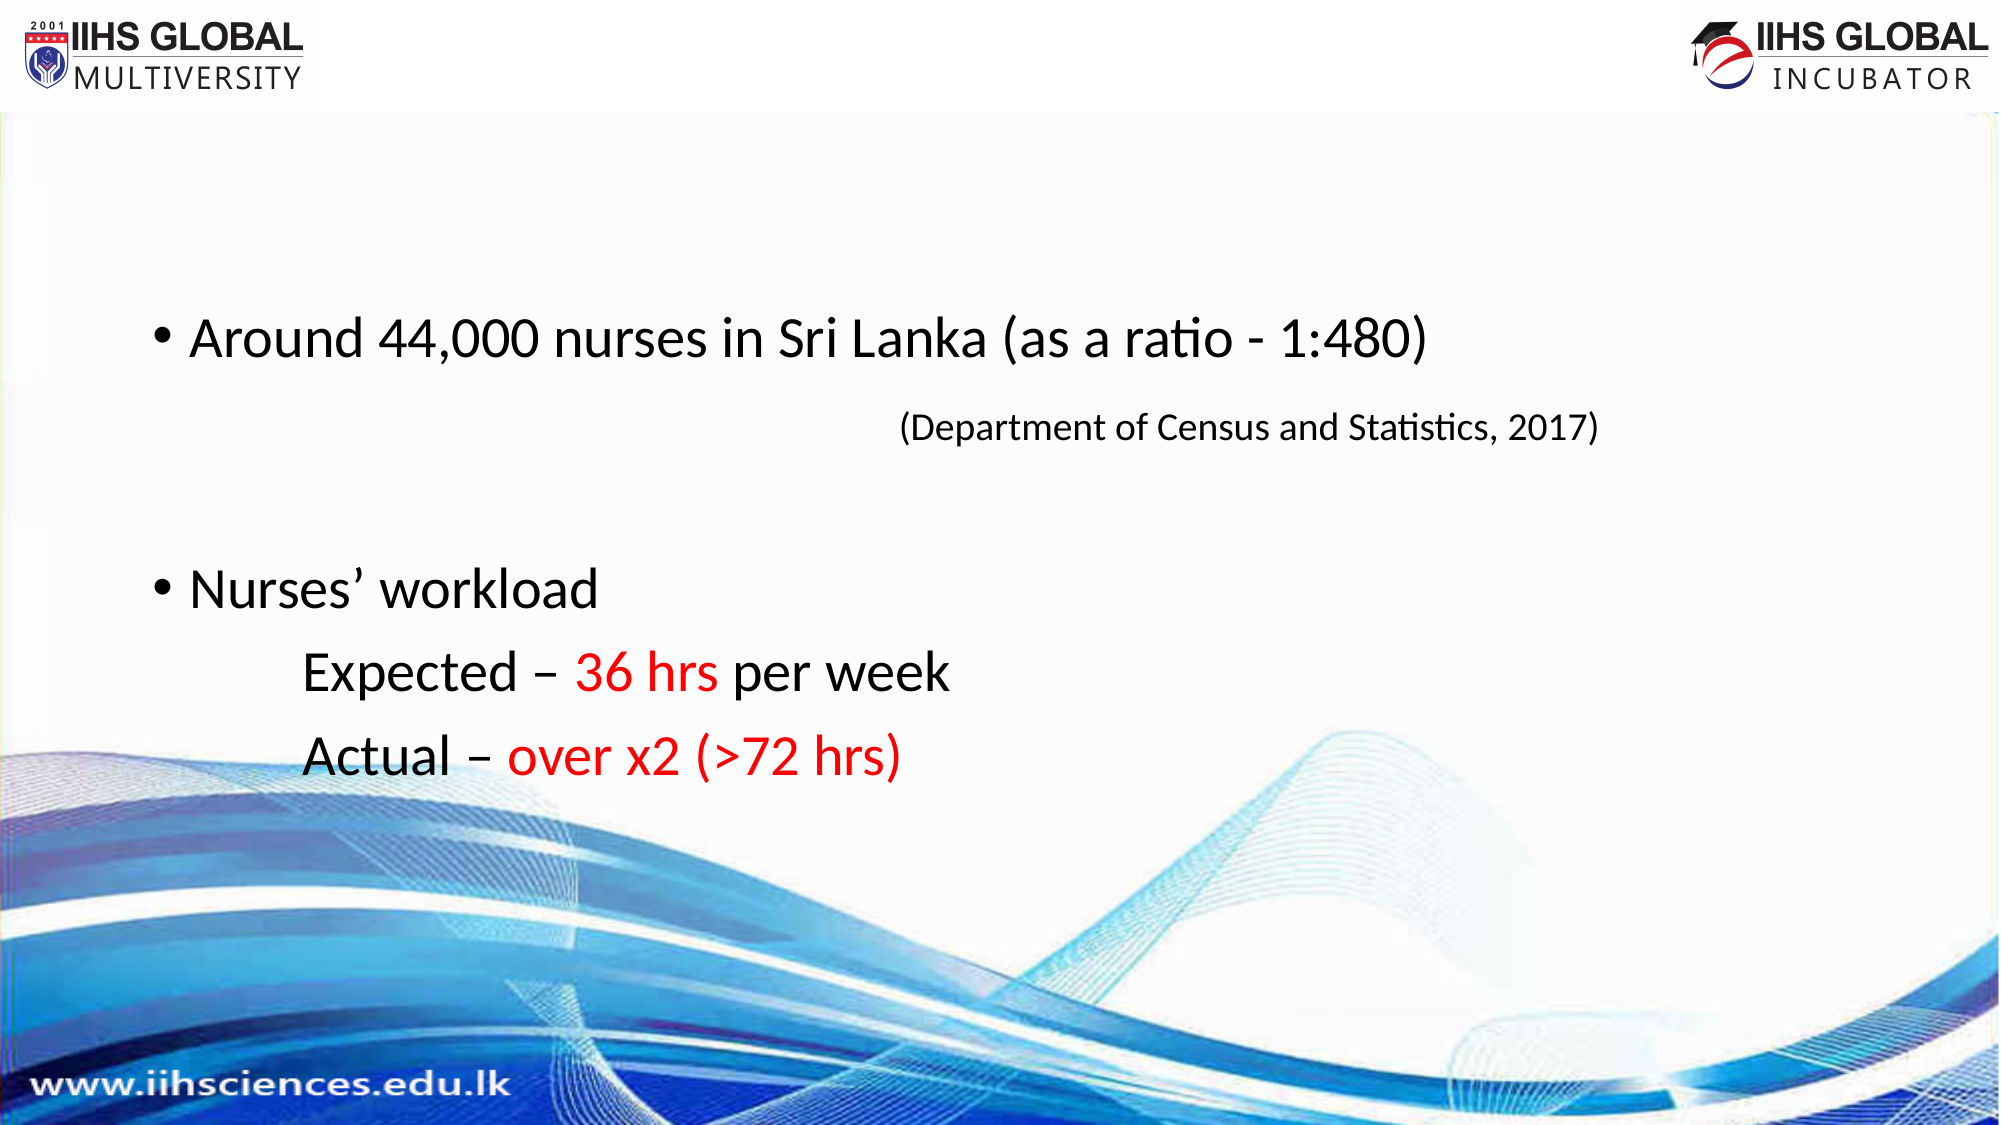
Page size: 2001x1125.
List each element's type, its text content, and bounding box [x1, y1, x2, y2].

picture [0, 0, 2001, 1125]
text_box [0, 0, 2000, 112]
list Around 44,000 nurses in Sri Lanka (as a ratio - 1:480) (Department of Census and Statistics, 2017) Nurses’ workload Expected – 36 hrs per week Actual – over x2 (>72 hrs) [137, 299, 1863, 1014]
